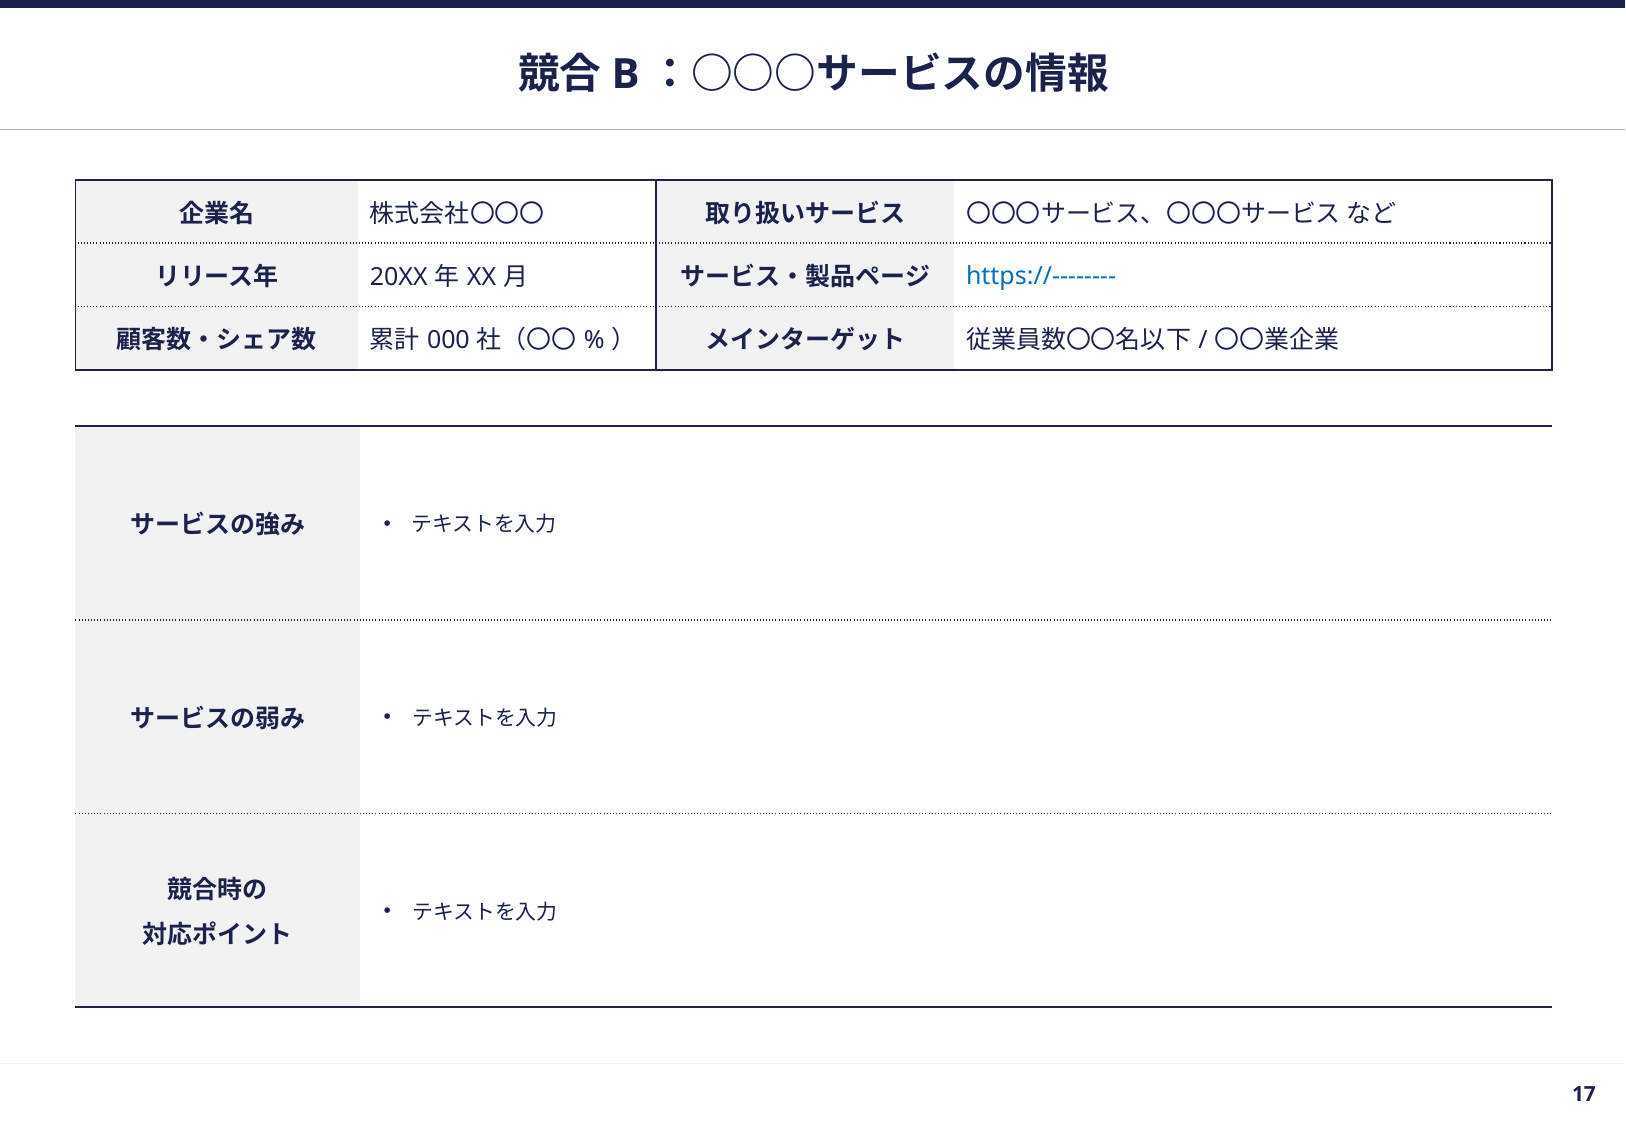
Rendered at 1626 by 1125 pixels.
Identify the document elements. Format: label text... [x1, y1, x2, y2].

table_cell サービスの弱み [75, 620, 360, 813]
table_header テキストを入力 [360, 427, 1552, 620]
table_cell 競合時の 対応ポイント [75, 813, 360, 1006]
table_cell https://-------- [954, 243, 1551, 306]
table_cell サービス・製品ページ [657, 243, 954, 306]
table_header 株式会社〇〇〇 [358, 181, 655, 243]
table_header 〇〇〇サービス、〇〇〇サービス など [954, 181, 1551, 243]
table_cell 顧客数・シェア数 [76, 306, 358, 369]
table_cell リリース年 [76, 243, 358, 306]
table_header サービスの強み [75, 427, 360, 620]
table_cell メインターゲット [657, 306, 954, 369]
slide_number 16 [1334, 1065, 1625, 1125]
table_header 企業名 [76, 181, 358, 243]
table_cell 従業員数〇〇名以下/〇〇業企業 [954, 306, 1551, 369]
table_cell 20XX年XX月 [358, 243, 655, 306]
table_cell テキストを入力 [360, 813, 1552, 1006]
table_cell テキストを入力 [360, 620, 1552, 813]
table_cell 累計000社（〇〇%） [358, 306, 655, 369]
title 競合B：○○○サービスの情報 [75, 39, 1552, 105]
table_header 取り扱いサービス [657, 181, 954, 243]
